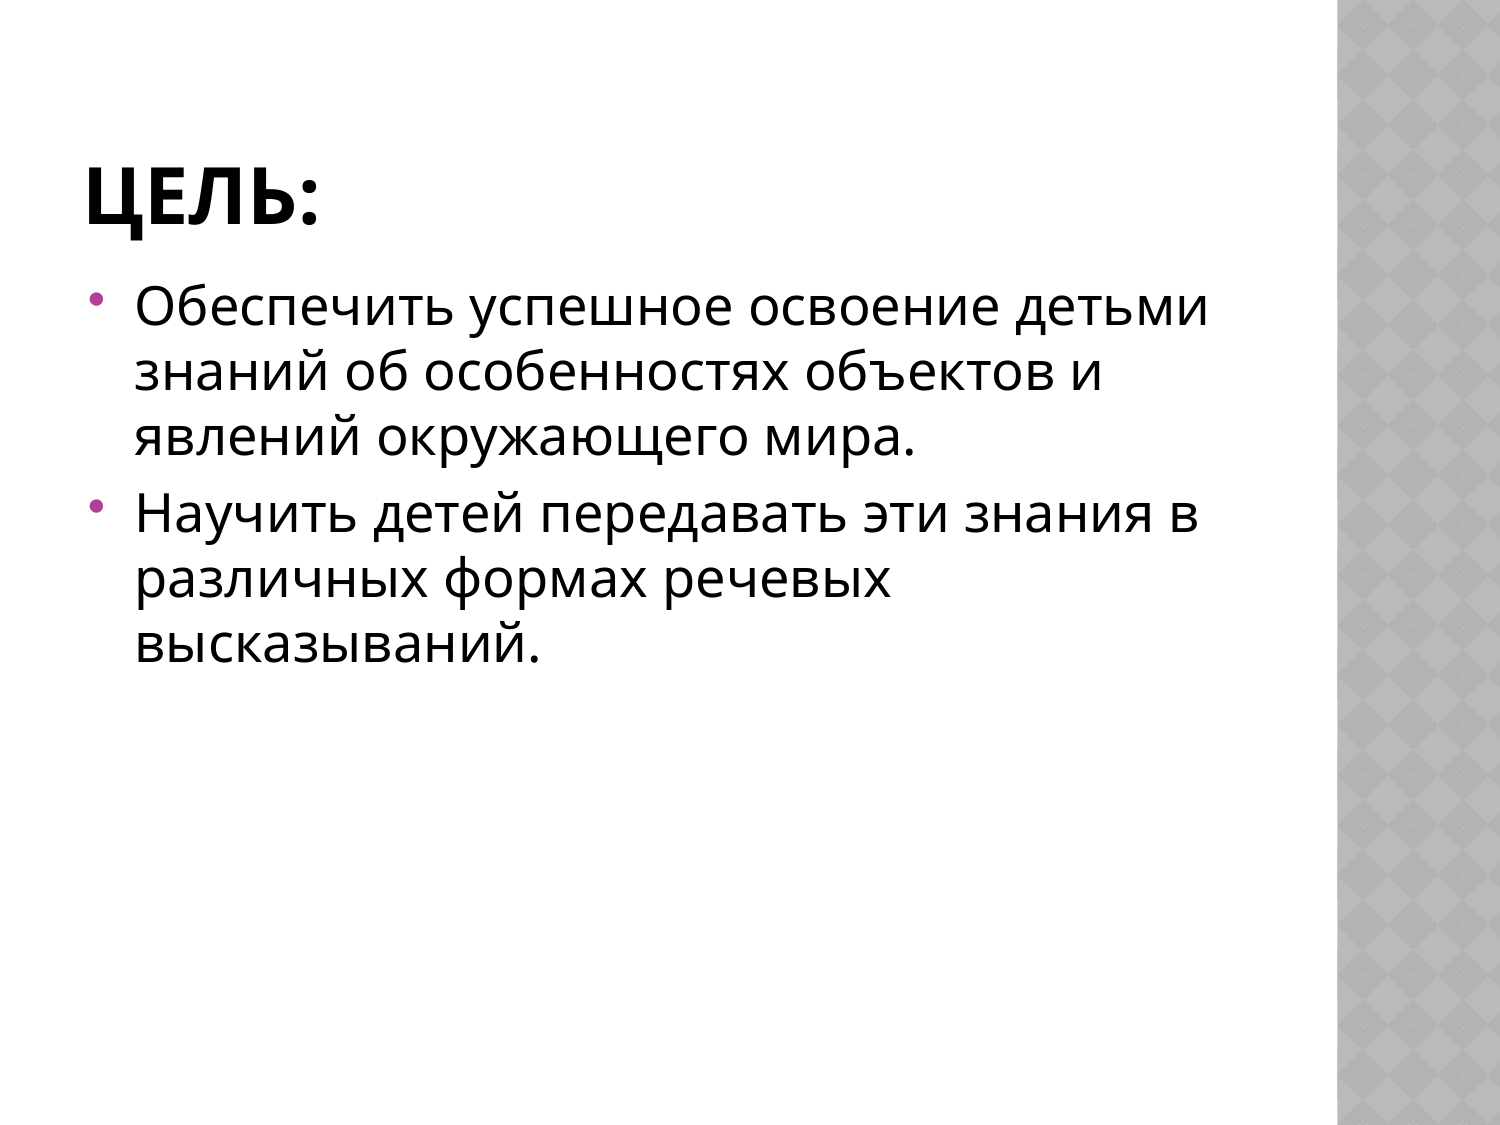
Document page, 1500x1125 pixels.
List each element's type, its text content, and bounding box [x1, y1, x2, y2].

title Цель: [75, 52, 1263, 240]
list Обеспечить успешное освоение детьми знаний об особенностях объектов и явлений окружающего мира. Научить детей передавать эти знания в различных формах речевых высказываний. [75, 264, 1263, 1059]
